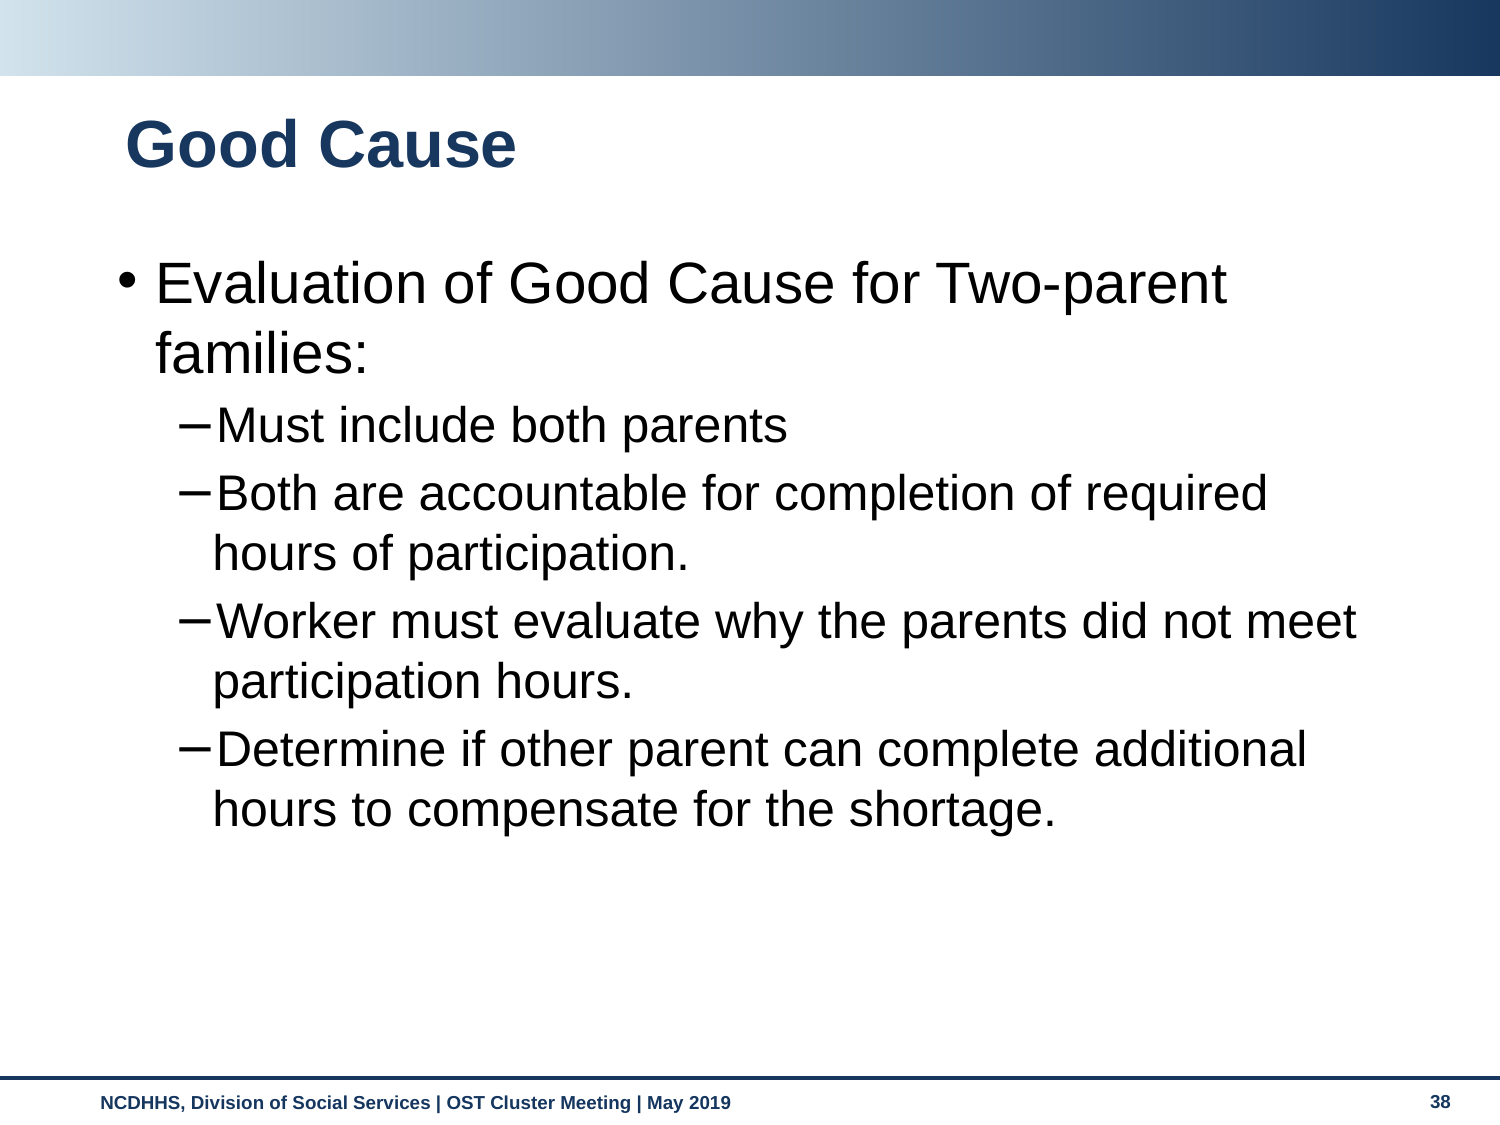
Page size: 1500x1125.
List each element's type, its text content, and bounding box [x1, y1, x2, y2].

title Good Cause [110, 102, 1398, 193]
list Evaluation of Good Cause for Two-parent families: Must include both parents Both are accountable for completion of required hours of participation. Worker must evaluate why the parents did not meet participation hours. Determine if other parent can complete additional hours to compensate for the shortage. [103, 237, 1398, 1025]
